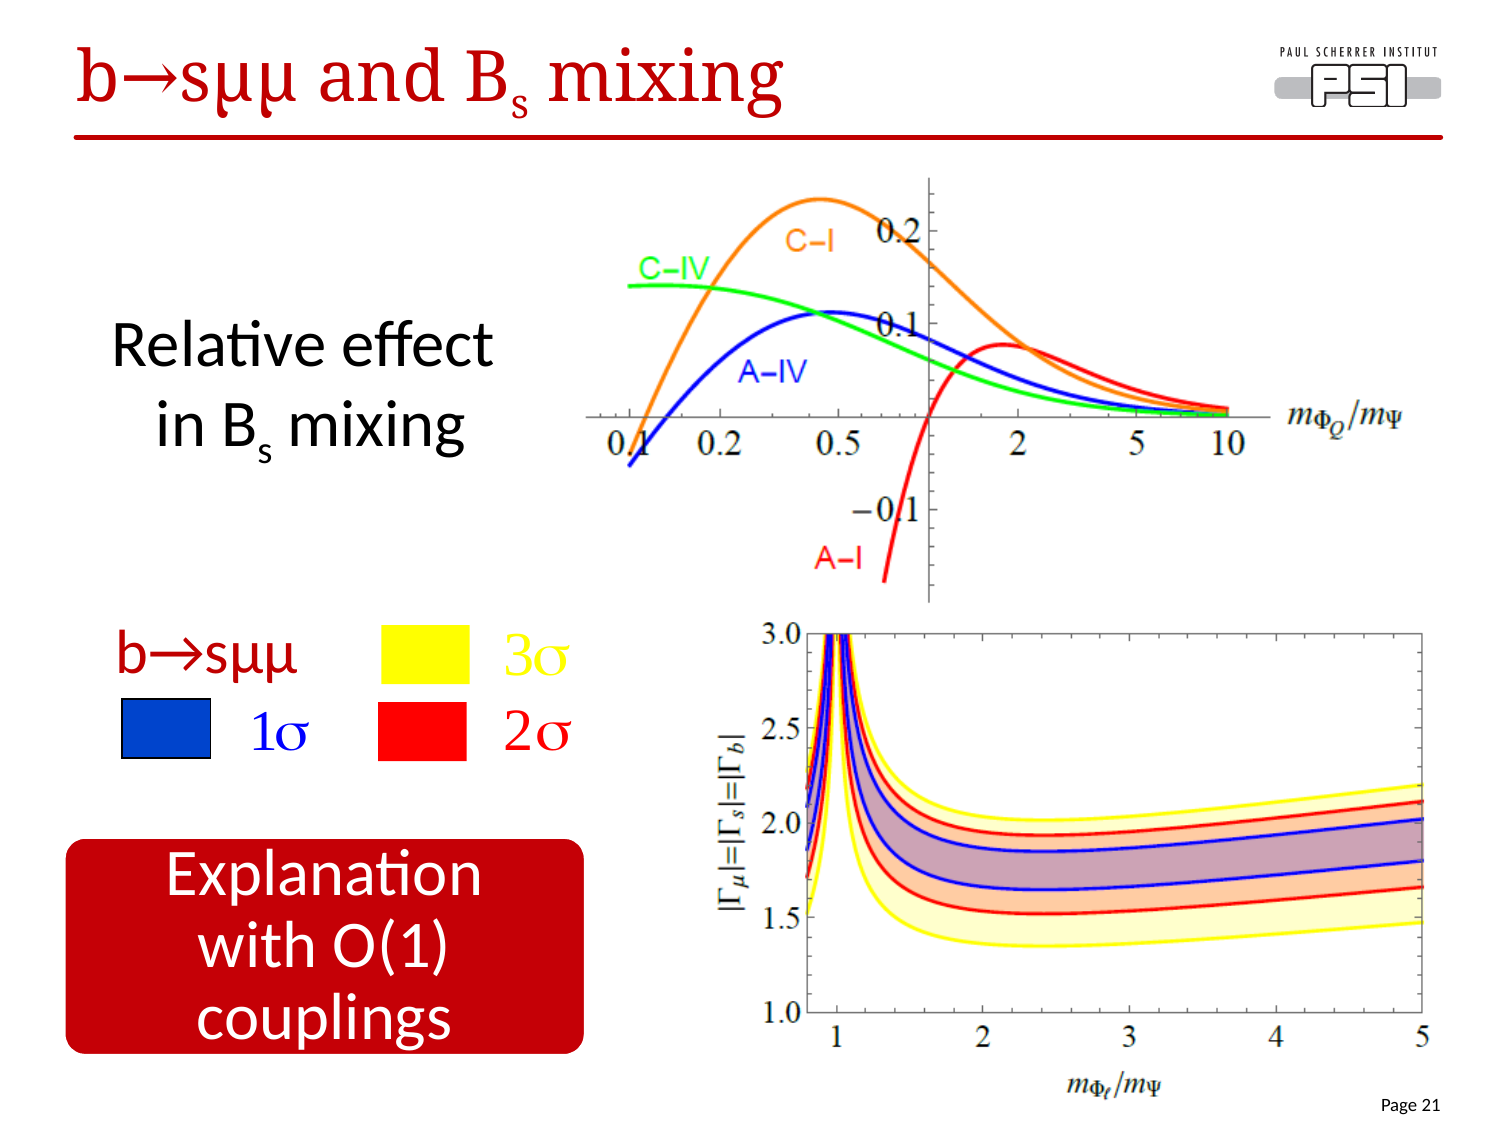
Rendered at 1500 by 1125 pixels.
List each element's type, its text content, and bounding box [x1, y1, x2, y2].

text_box [122, 699, 211, 759]
text_box [381, 625, 470, 685]
text_box Relative effect in Bs mixing [68, 118, 555, 653]
text_box b→sμμ [101, 586, 343, 711]
title b→sμμ and Bs mixing [76, 30, 1347, 114]
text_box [63, 762, 587, 1125]
picture [517, 148, 1473, 1124]
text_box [495, 695, 582, 760]
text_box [495, 617, 579, 692]
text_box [245, 697, 319, 760]
text_box [378, 702, 467, 760]
